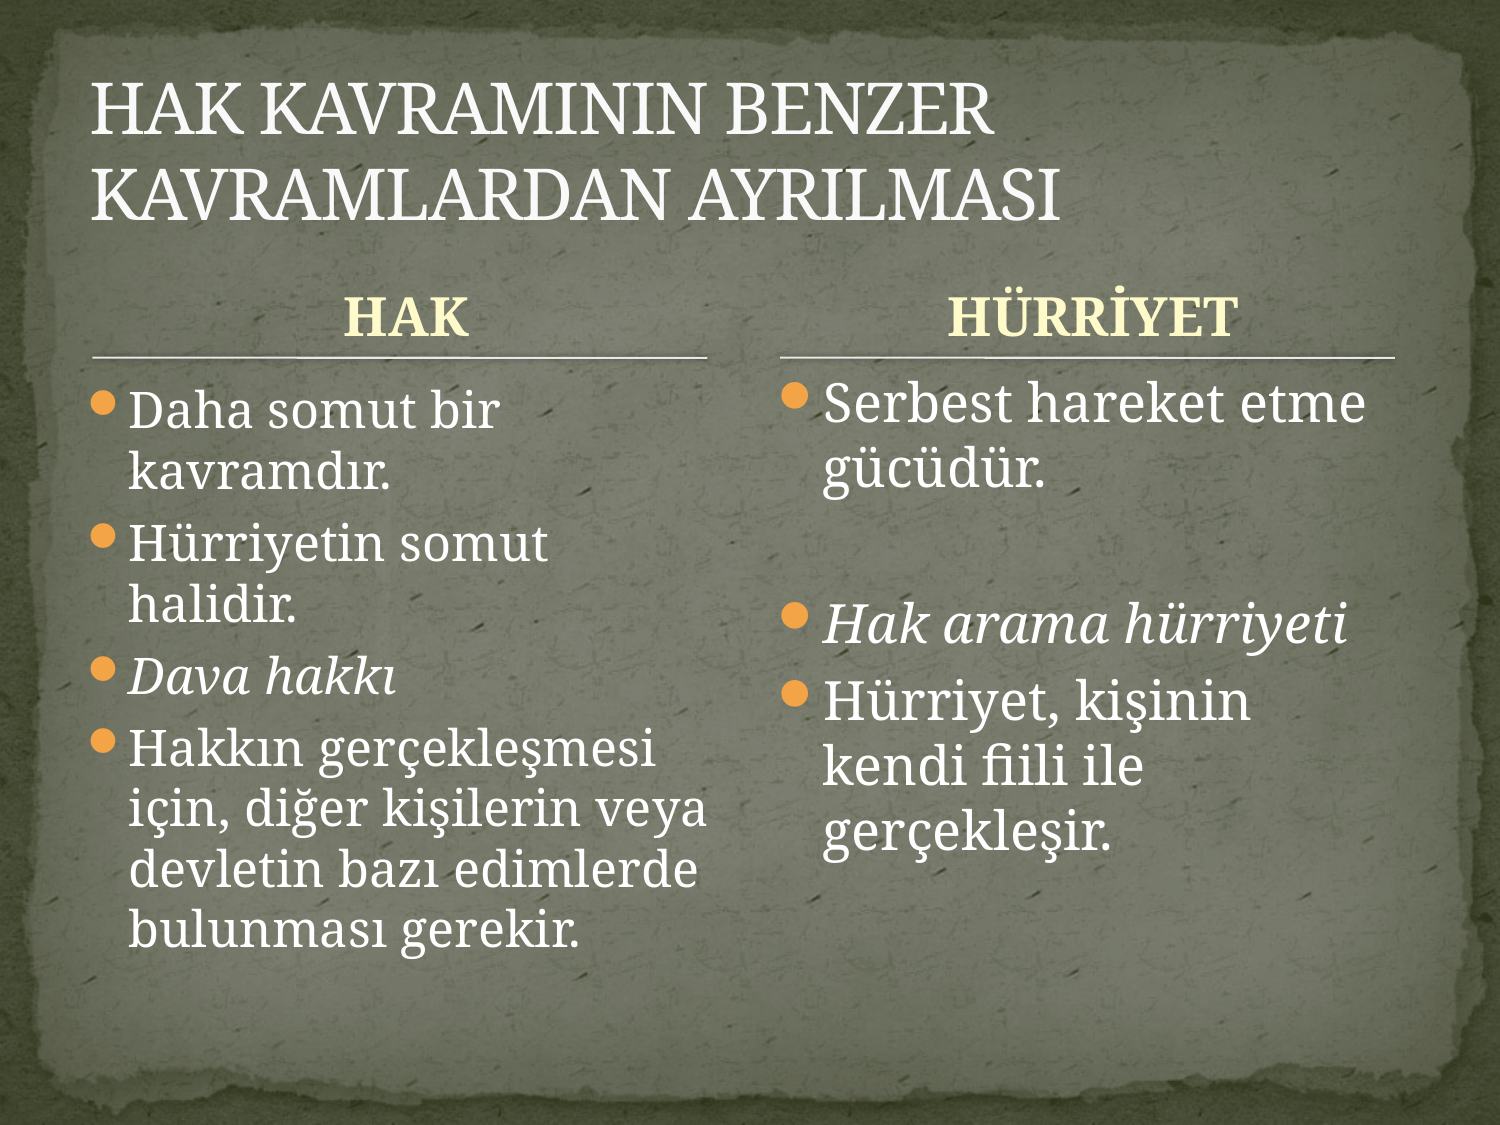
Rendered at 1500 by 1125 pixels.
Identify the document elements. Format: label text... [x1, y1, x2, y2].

list HAK [73, 228, 740, 357]
list Daha somut bir kavramdır. Hürriyetin somut halidir. Dava hakkı Hakkın gerçekleşmesi için, diğer kişilerin veya devletin bazı edimlerde bulunması gerekir. [72, 371, 735, 1014]
list Serbest hareket etme gücüdür. Hak arama hürriyeti Hürriyet, kişinin kendi fiili ile gerçekleşir. [762, 361, 1426, 1004]
title HAK KAVRAMININ BENZER KAVRAMLARDAN AYRILMASI [74, 54, 1425, 243]
list HÜRRİYET [760, 228, 1427, 357]
